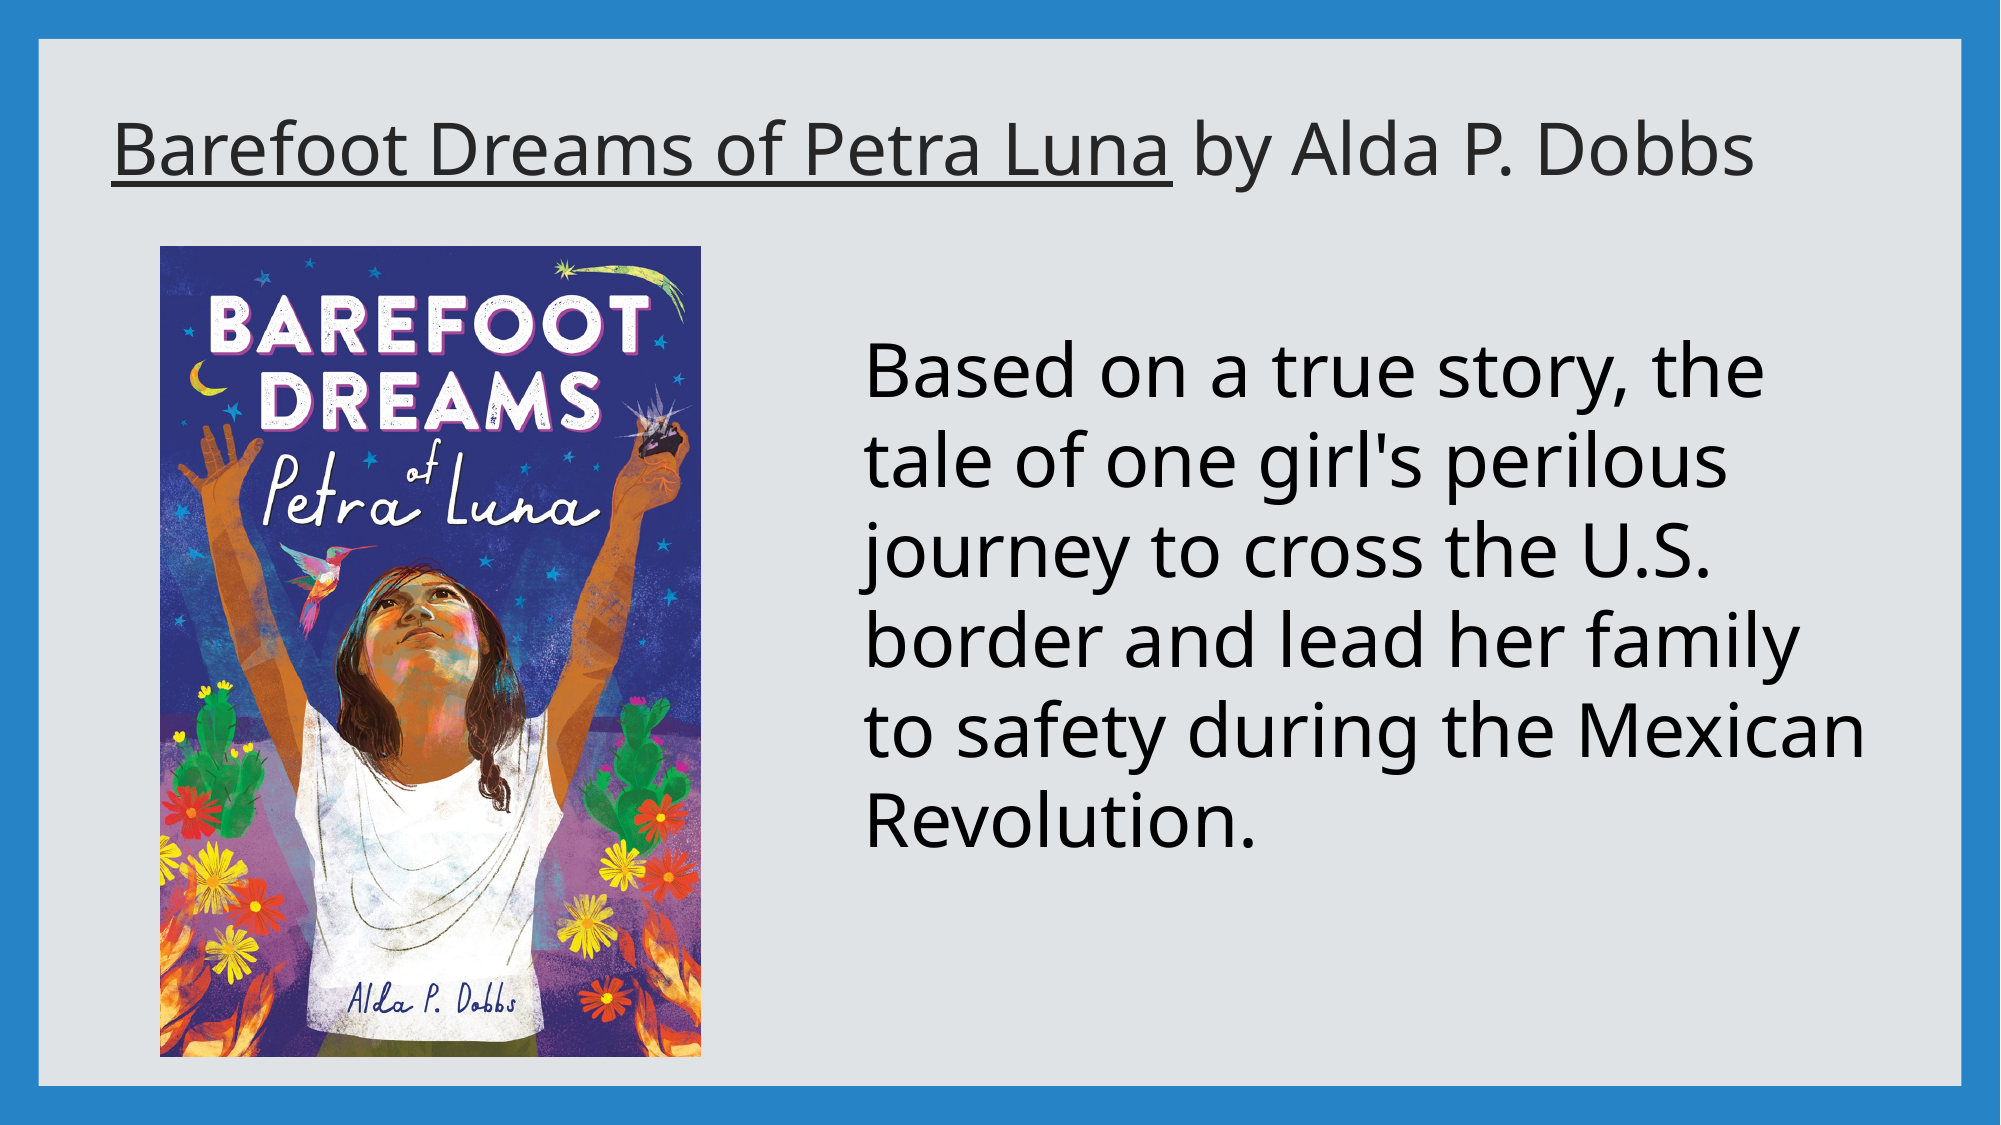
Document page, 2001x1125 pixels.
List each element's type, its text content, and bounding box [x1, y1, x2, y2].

list Based on a true story, the tale of one girl's perilous journey to cross the U.S. border and lead her family to safety during the Mexican Revolution. [848, 314, 1894, 530]
title Barefoot Dreams of Petra Luna by Alda P. Dobbs [96, 39, 1962, 265]
picture [160, 246, 701, 1058]
